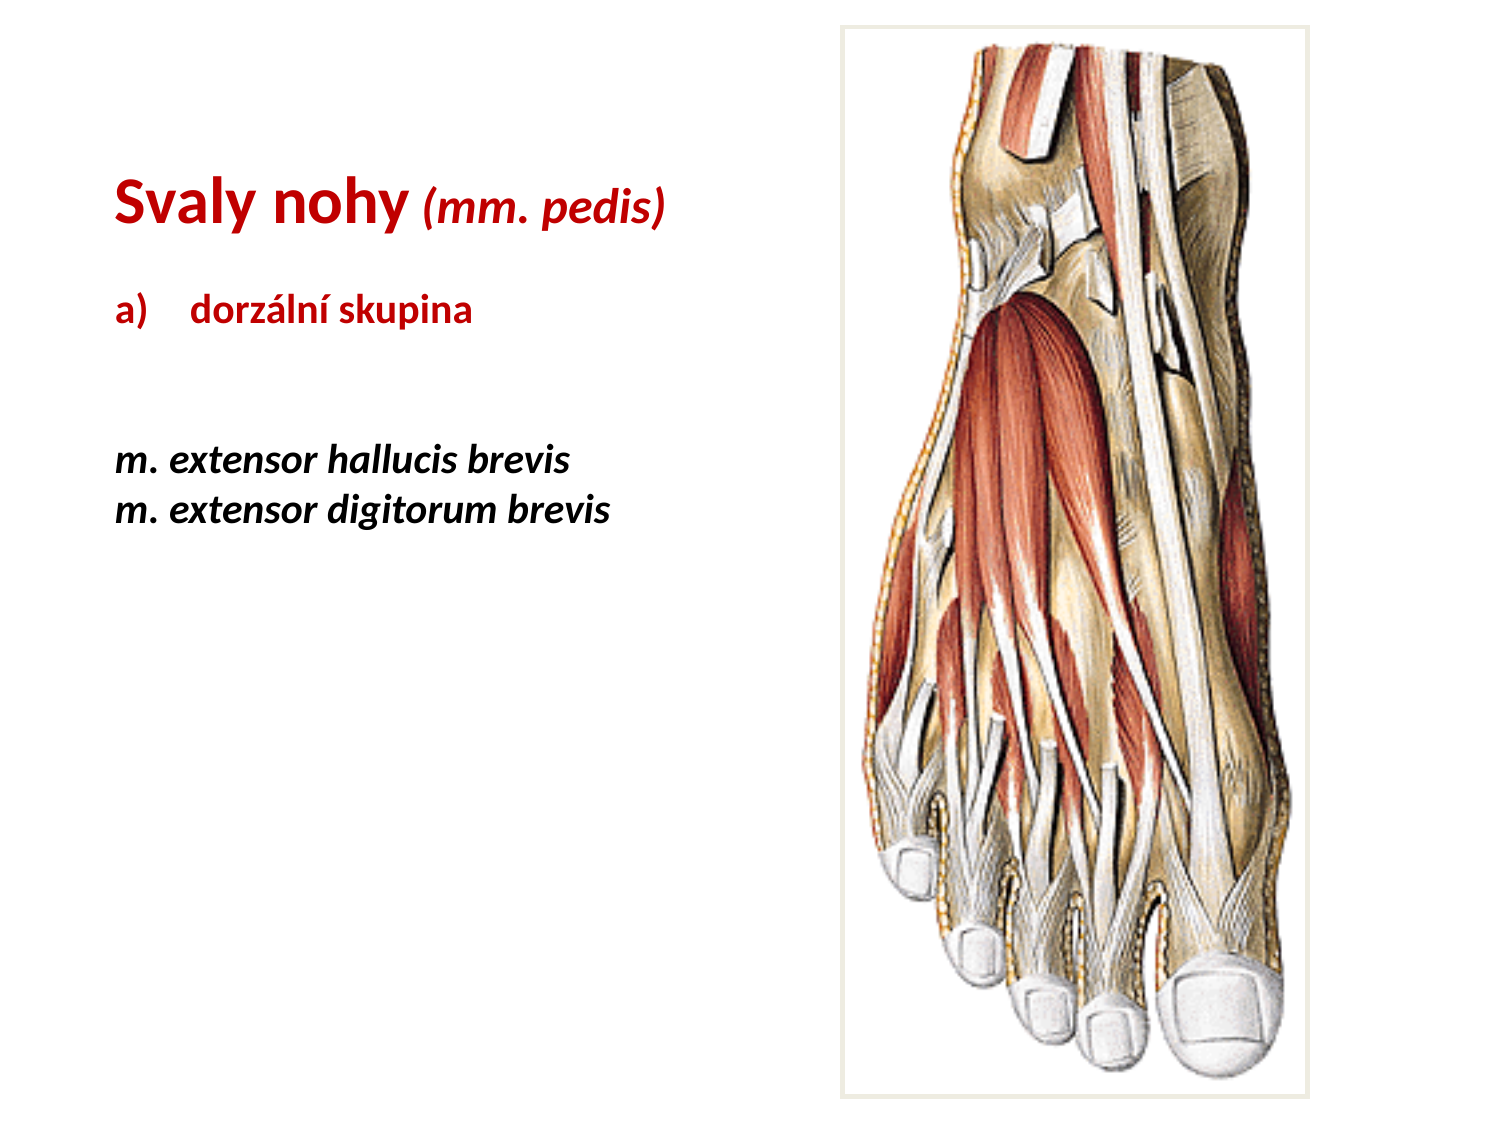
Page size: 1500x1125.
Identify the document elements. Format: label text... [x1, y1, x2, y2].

picture [844, 29, 1306, 1095]
text_box Svaly nohy (mm. pedis) dorzální skupina m. extensor hallucis brevis m. extensor digitorum brevis [100, 148, 760, 679]
